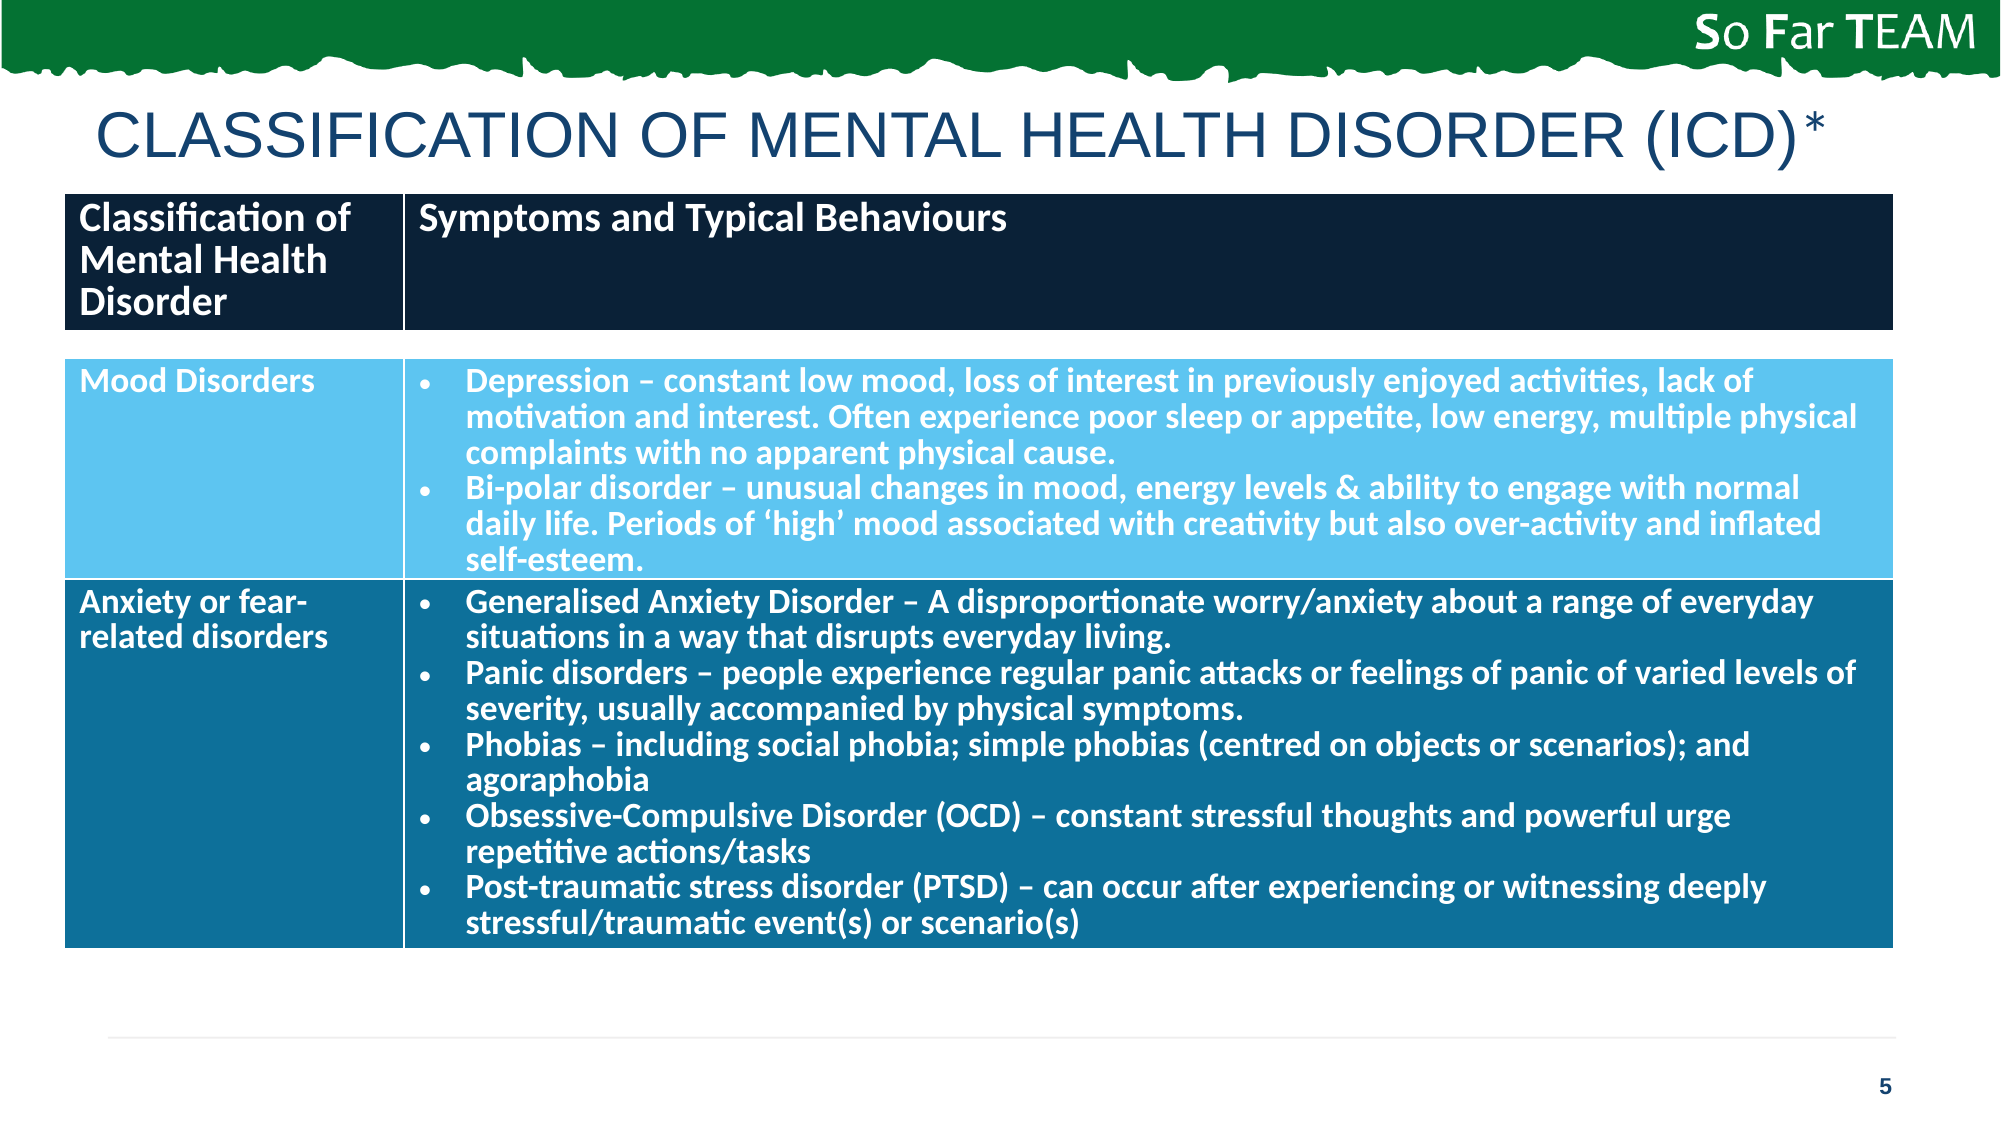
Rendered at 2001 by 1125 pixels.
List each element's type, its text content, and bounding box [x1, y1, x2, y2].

table_header Symptoms and Typical Behaviours [405, 194, 1893, 330]
table_header Classification of Mental Health Disorder [65, 194, 403, 330]
slide_number 5 [1548, 1033, 1999, 1123]
table_header Depression – constant low mood, loss of interest in previously enjoyed activities, lack of motivation and interest. Often experience poor sleep or appetite, low energy, multiple physical complaints with no apparent physical cause. Bi-polar disorder – unusual changes in mood, energy levels & ability to engage with normal daily life. Periods of ‘high’ mood associated with creativity but also over-activity and inflated self-esteem. [405, 359, 1893, 578]
table_header Mood Disorders [65, 359, 403, 578]
table_header Generalised Anxiety Disorder – A disproportionate worry/anxiety about a range of everyday situations in a way that disrupts everyday living. Panic disorders – people experience regular panic attacks or feelings of panic of varied levels of severity, usually accompanied by physical symptoms. Phobias – including social phobia; simple phobias (centred on objects or scenarios); and agoraphobia Obsessive-Compulsive Disorder (OCD) – constant stressful thoughts and powerful urge repetitive actions/tasks Post-traumatic stress disorder (PTSD) – can occur after experiencing or witnessing deeply stressful/traumatic event(s) or scenario(s) [405, 580, 1893, 948]
table_header Anxiety or fear-related disorders [65, 580, 403, 948]
title Classification of mental health disorder (ICD)* [95, 92, 1894, 192]
picture [1, 0, 2001, 1123]
